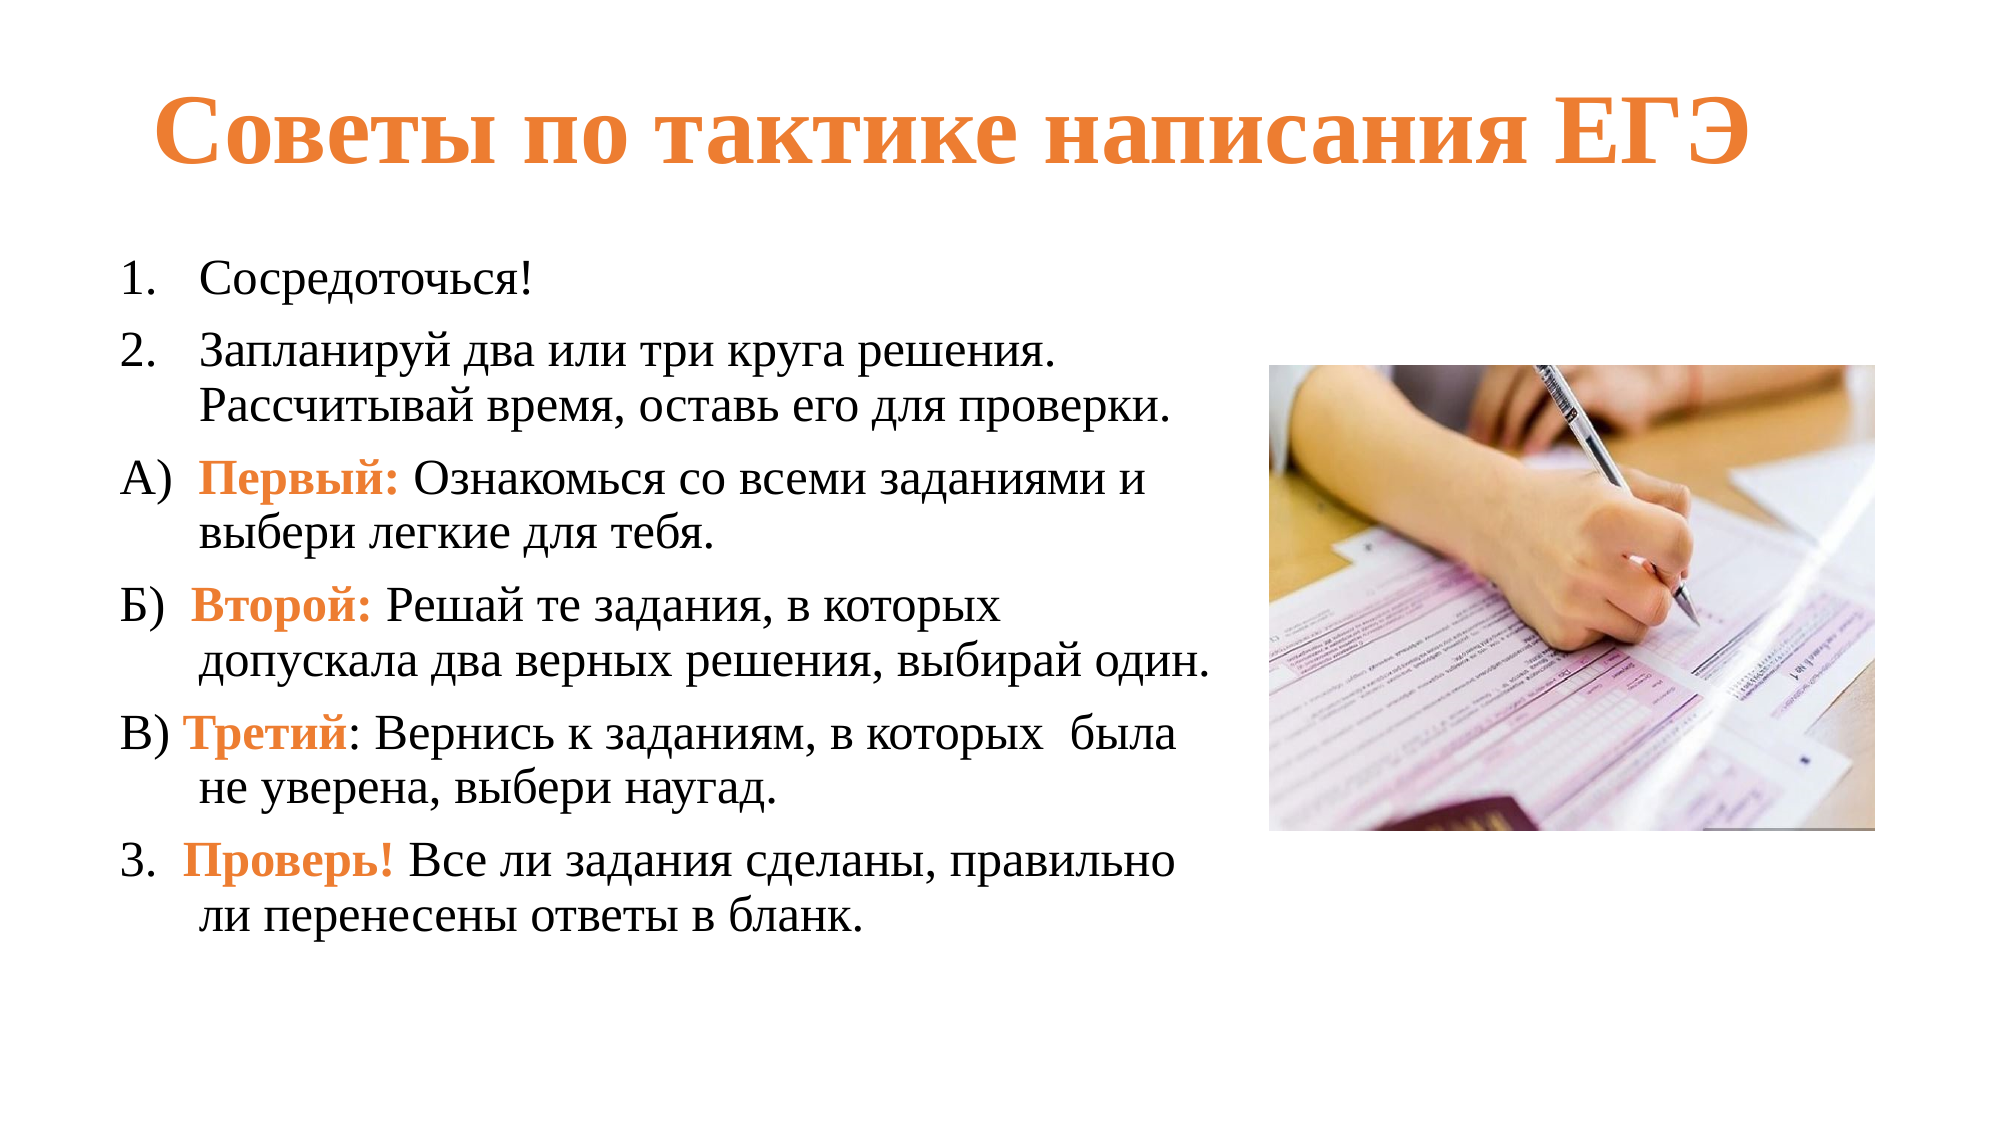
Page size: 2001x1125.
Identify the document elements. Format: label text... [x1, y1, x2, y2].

picture [1269, 365, 1875, 831]
list Сосредоточься! Запланируй два или три круга решения. Рассчитывай время, оставь его для проверки. А) Первый: Ознакомься со всеми заданиями и выбери легкие для тебя. Б) Второй: Решай те задания, в которых допускала два верных решения, выбирай один. В) Третий: Вернись к заданиям, в которых была не уверена, выбери наугад. 3. Проверь! Все ли задания сделаны, правильно ли перенесены ответы в бланк. [104, 243, 1229, 1012]
title Советы по тактике написания ЕГЭ [137, 59, 1863, 202]
